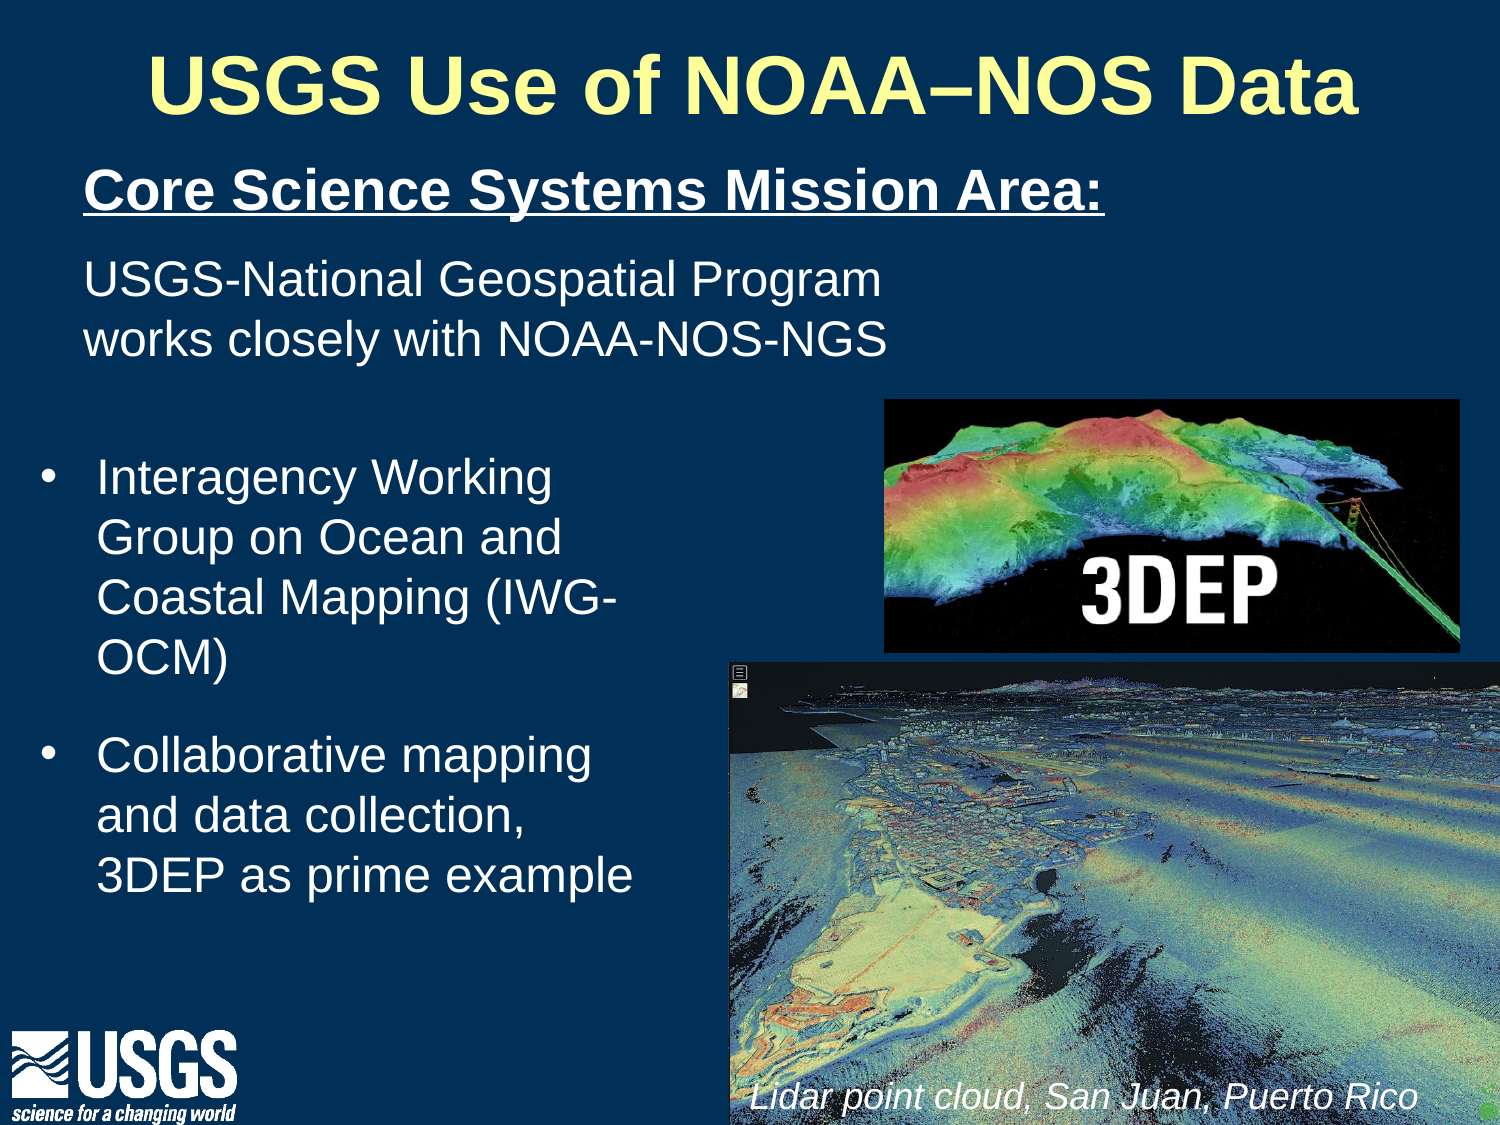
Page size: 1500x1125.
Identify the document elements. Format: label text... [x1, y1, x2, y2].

picture [12, 1030, 237, 1125]
picture [727, 662, 1500, 1125]
picture [883, 399, 1460, 653]
text_box USGS Use of NOAA–NOS Data [132, 23, 1397, 139]
text_box Core Science Systems Mission Area: USGS-National Geospatial Program works closely with NOAA-NOS-NGS [68, 144, 1121, 375]
text_box Interagency Working Group on Ocean and Coastal Mapping (IWG-OCM) Collaborative mapping and data collection, 3DEP as prime example [24, 437, 661, 910]
